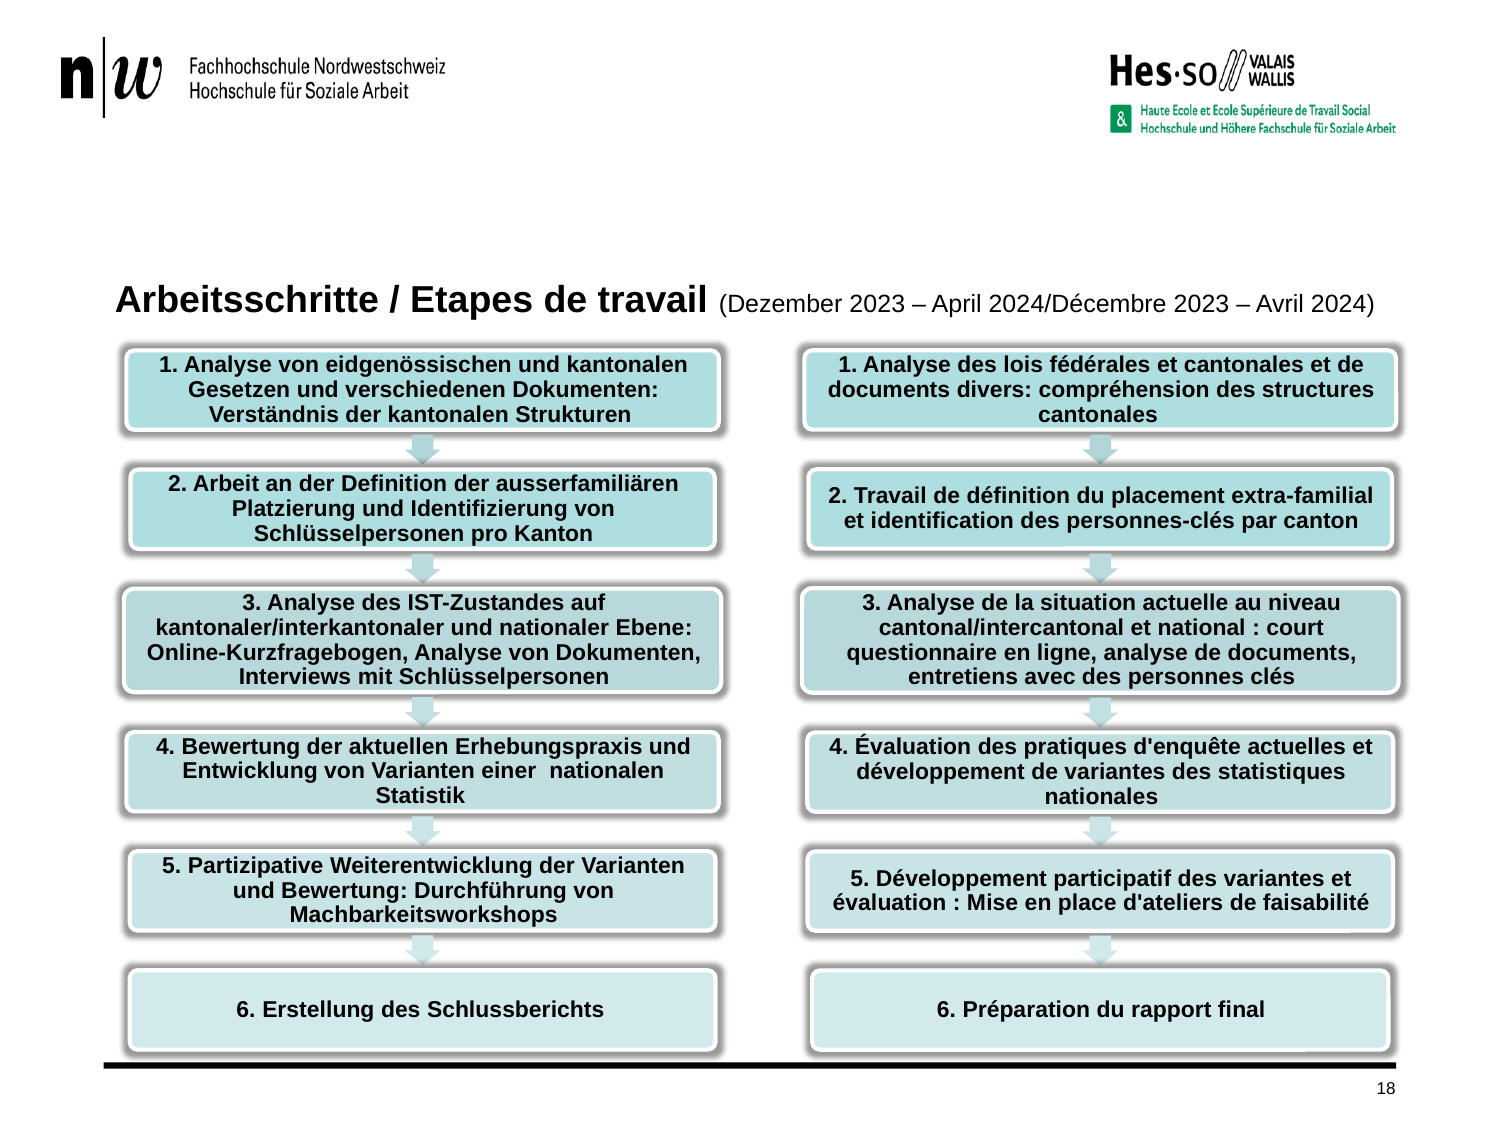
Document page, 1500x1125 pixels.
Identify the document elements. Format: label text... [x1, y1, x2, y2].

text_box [785, 349, 1416, 1051]
picture [61, 37, 445, 118]
picture [1110, 49, 1396, 133]
slide_number 18 [1274, 1070, 1396, 1098]
title Arbeitsschritte / Etapes de travail (Dezember 2023 – April 2024/Décembre 2023 – Avril 2024) [103, 271, 1396, 312]
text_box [95, 349, 750, 1051]
